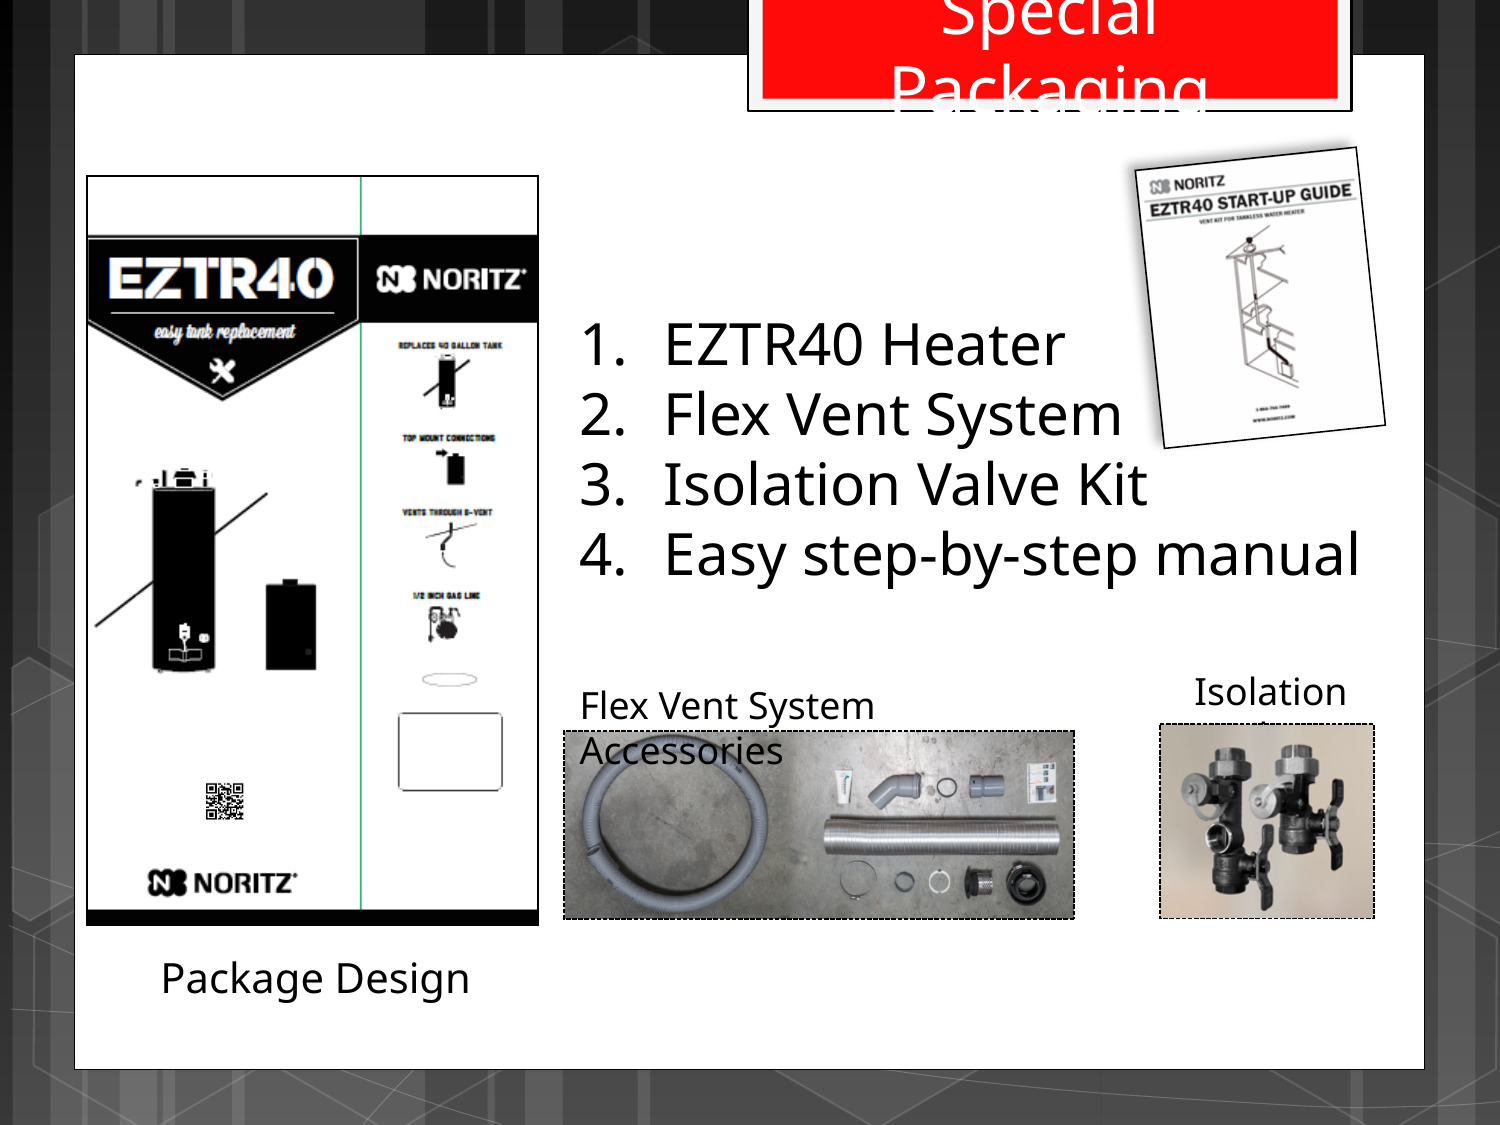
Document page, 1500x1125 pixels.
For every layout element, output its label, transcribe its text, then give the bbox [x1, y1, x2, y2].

text_box Package Design [87, 944, 544, 1010]
text_box Isolation Valves [1127, 660, 1415, 766]
text_box EZTR40 Heater Flex Vent System Isolation Valve Kit Easy step-by-step manual [564, 299, 1450, 665]
text_box Flex Vent System Accessories [564, 674, 1076, 733]
picture [564, 731, 1074, 919]
picture [1137, 149, 1384, 447]
picture [1160, 724, 1374, 918]
text_box Special Packaging [762, 0, 1338, 136]
picture [87, 176, 538, 926]
